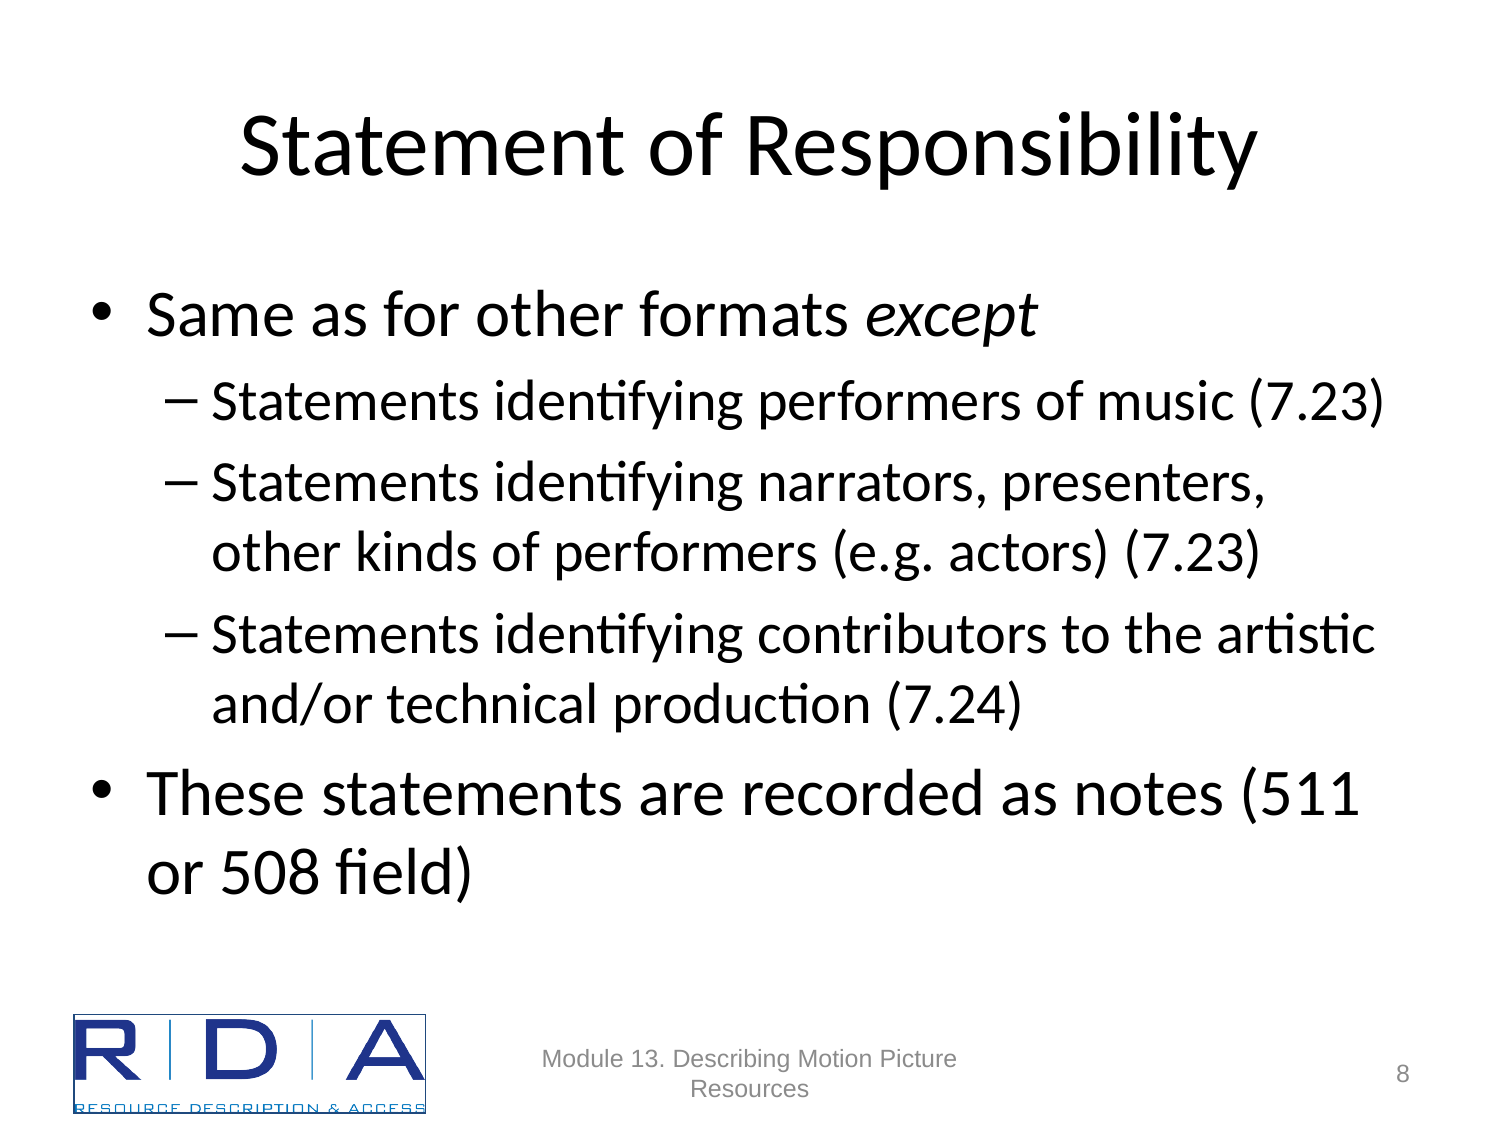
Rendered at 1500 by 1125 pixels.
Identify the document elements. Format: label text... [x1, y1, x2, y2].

footer Module 13. Describing Motion Picture Resources [512, 1042, 988, 1103]
title Statement of Responsibility [75, 45, 1425, 233]
slide_number 55 [1074, 1042, 1425, 1103]
picture [75, 1015, 425, 1112]
list Same as for other formats except Statements identifying performers of music (7.23) Statements identifying narrators, presenters, other kinds of performers (e.g. actors) (7.23) Statements identifying contributors to the artistic and/or technical production (7.24) These statements are recorded as notes (511 or 508 field) [75, 262, 1425, 1005]
